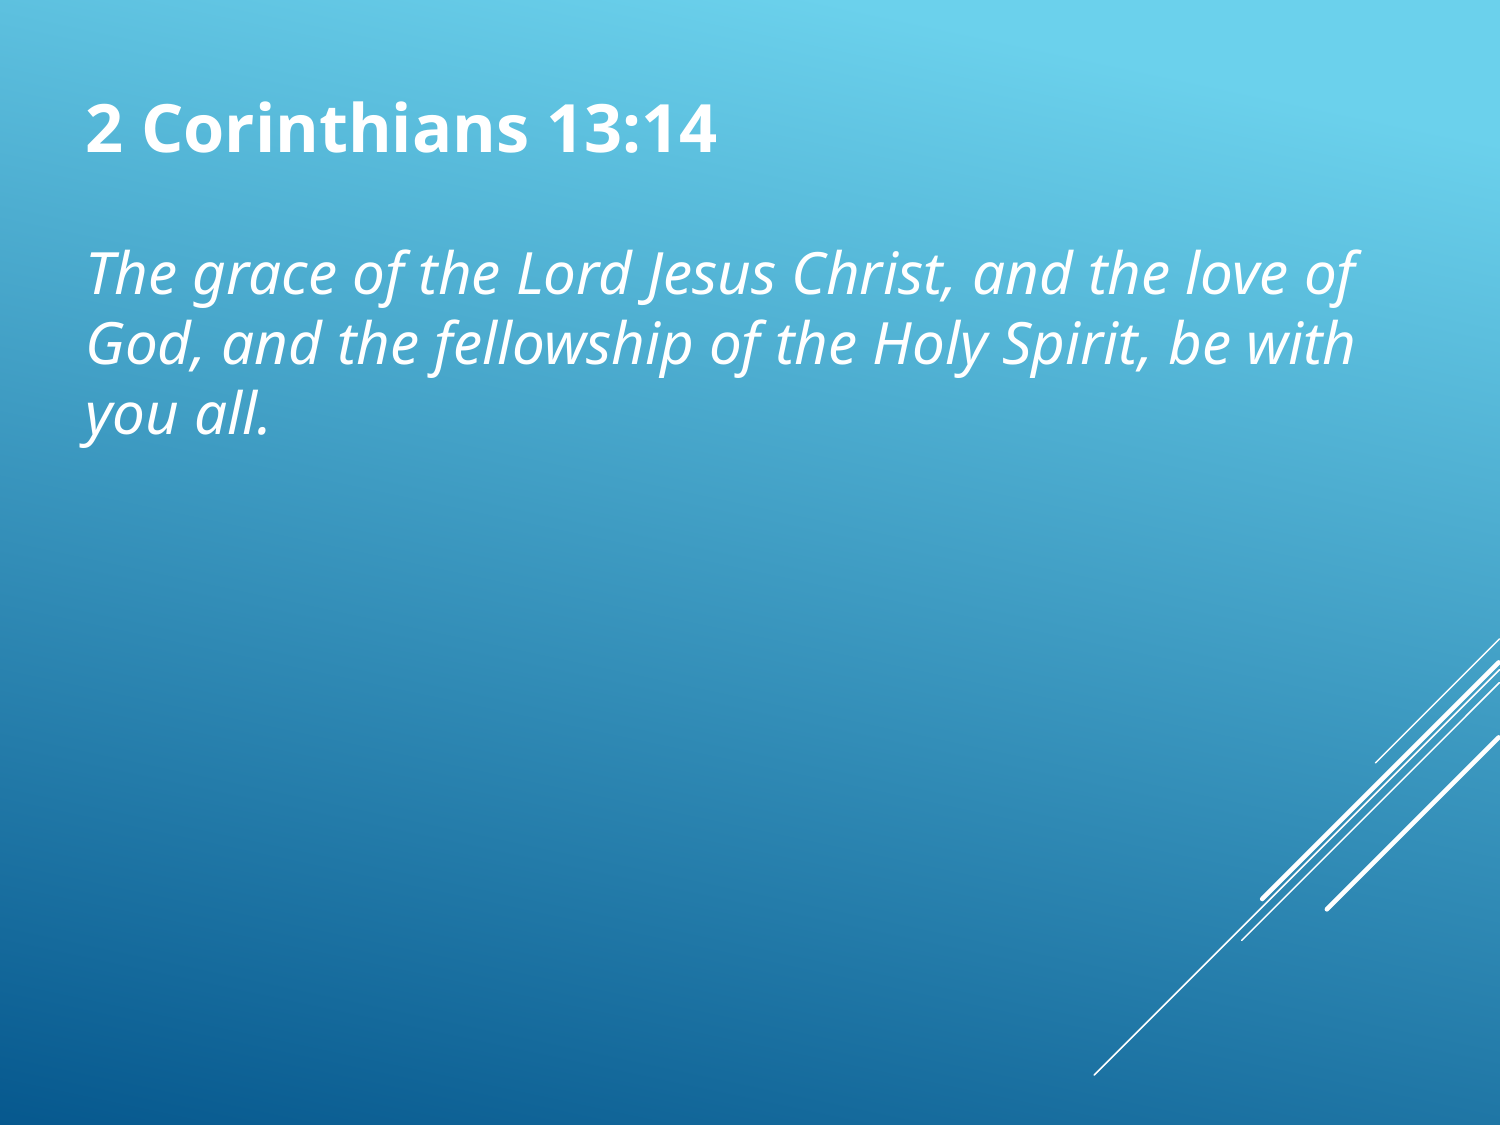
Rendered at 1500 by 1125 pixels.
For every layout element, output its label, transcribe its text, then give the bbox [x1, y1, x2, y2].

text_box 2 Corinthians 13:14 The grace of the Lord Jesus Christ, and the love of God, and the fellowship of the Holy Spirit, be with you all. [71, 78, 1415, 454]
